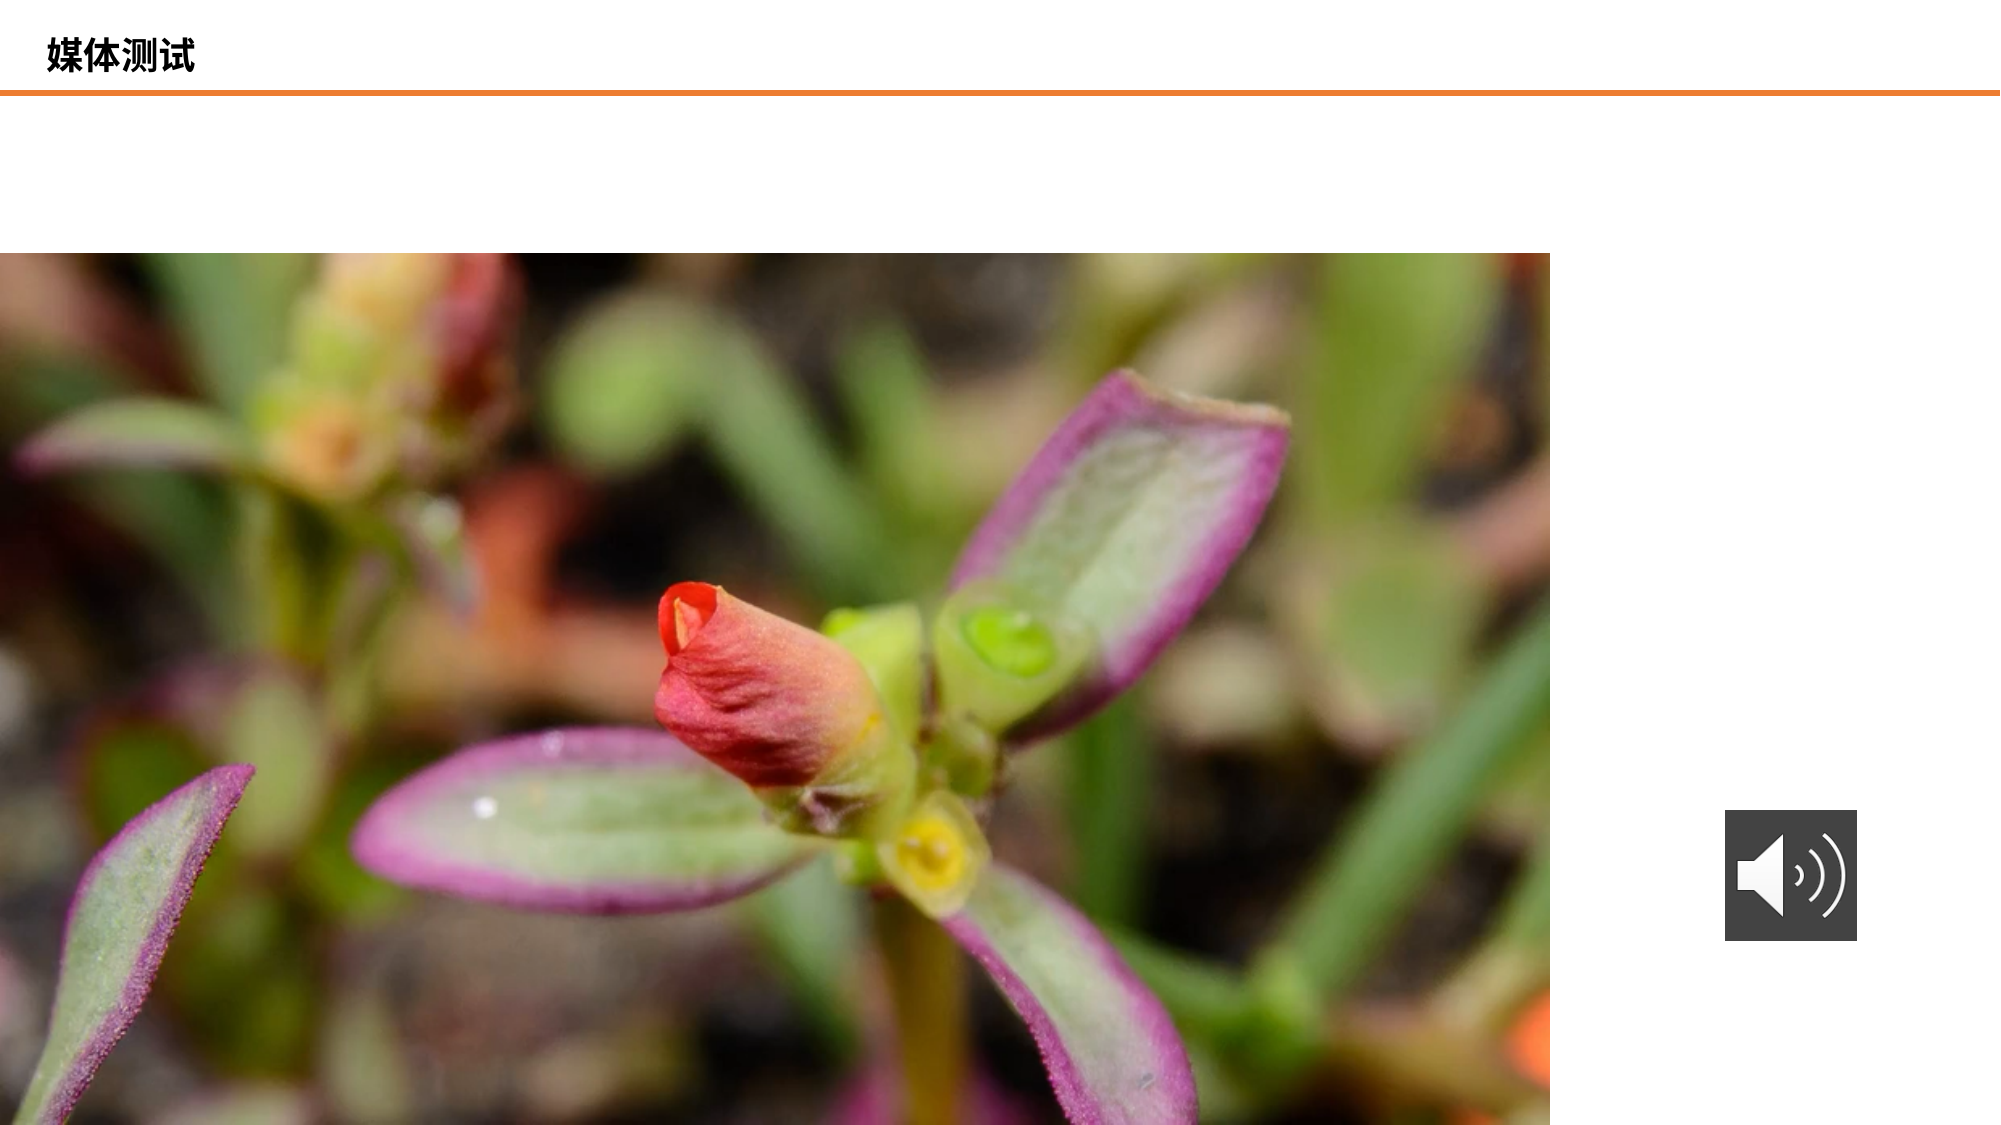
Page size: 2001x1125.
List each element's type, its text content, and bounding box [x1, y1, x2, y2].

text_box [0, 253, 1550, 1125]
picture [1724, 808, 1858, 943]
text_box 媒体测试 [31, 24, 212, 85]
